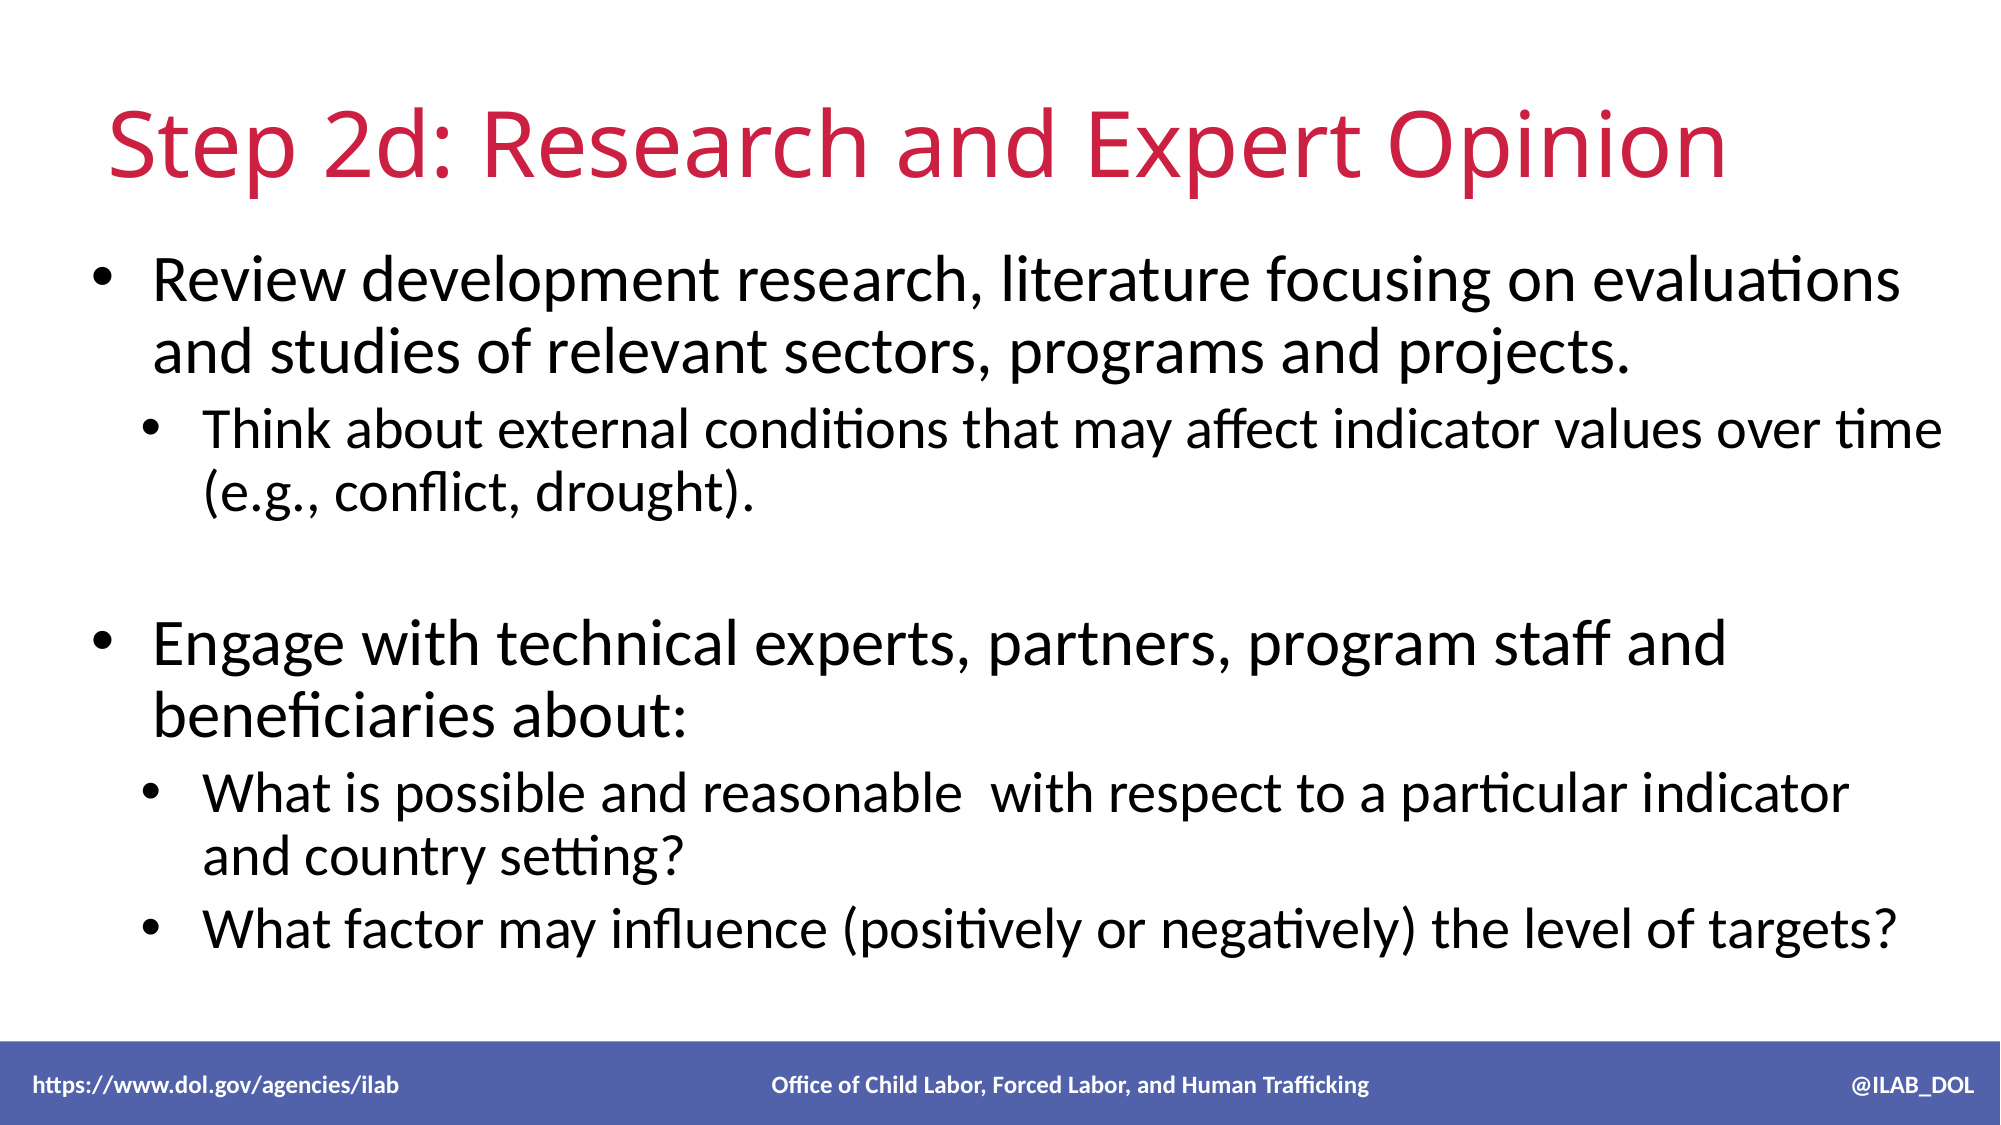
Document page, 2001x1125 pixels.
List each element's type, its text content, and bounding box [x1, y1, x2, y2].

title Step 2d: Research and Expert Opinion [92, 47, 1782, 206]
list Review development research, literature focusing on evaluations and studies of relevant sectors, programs and projects. Think about external conditions that may affect indicator values over time (e.g., conflict, drought). Engage with technical experts, partners, program staff and beneficiaries about: What is possible and reasonable with respect to a particular indicator and country setting? What factor may influence (positively or negatively) the level of targets? [69, 236, 1960, 1014]
footer https://www.dol.gov/agencies/ilab Office of Child Labor, Forced Labor, and Human Trafficking @ILAB_DOL [0, 1041, 2000, 1125]
